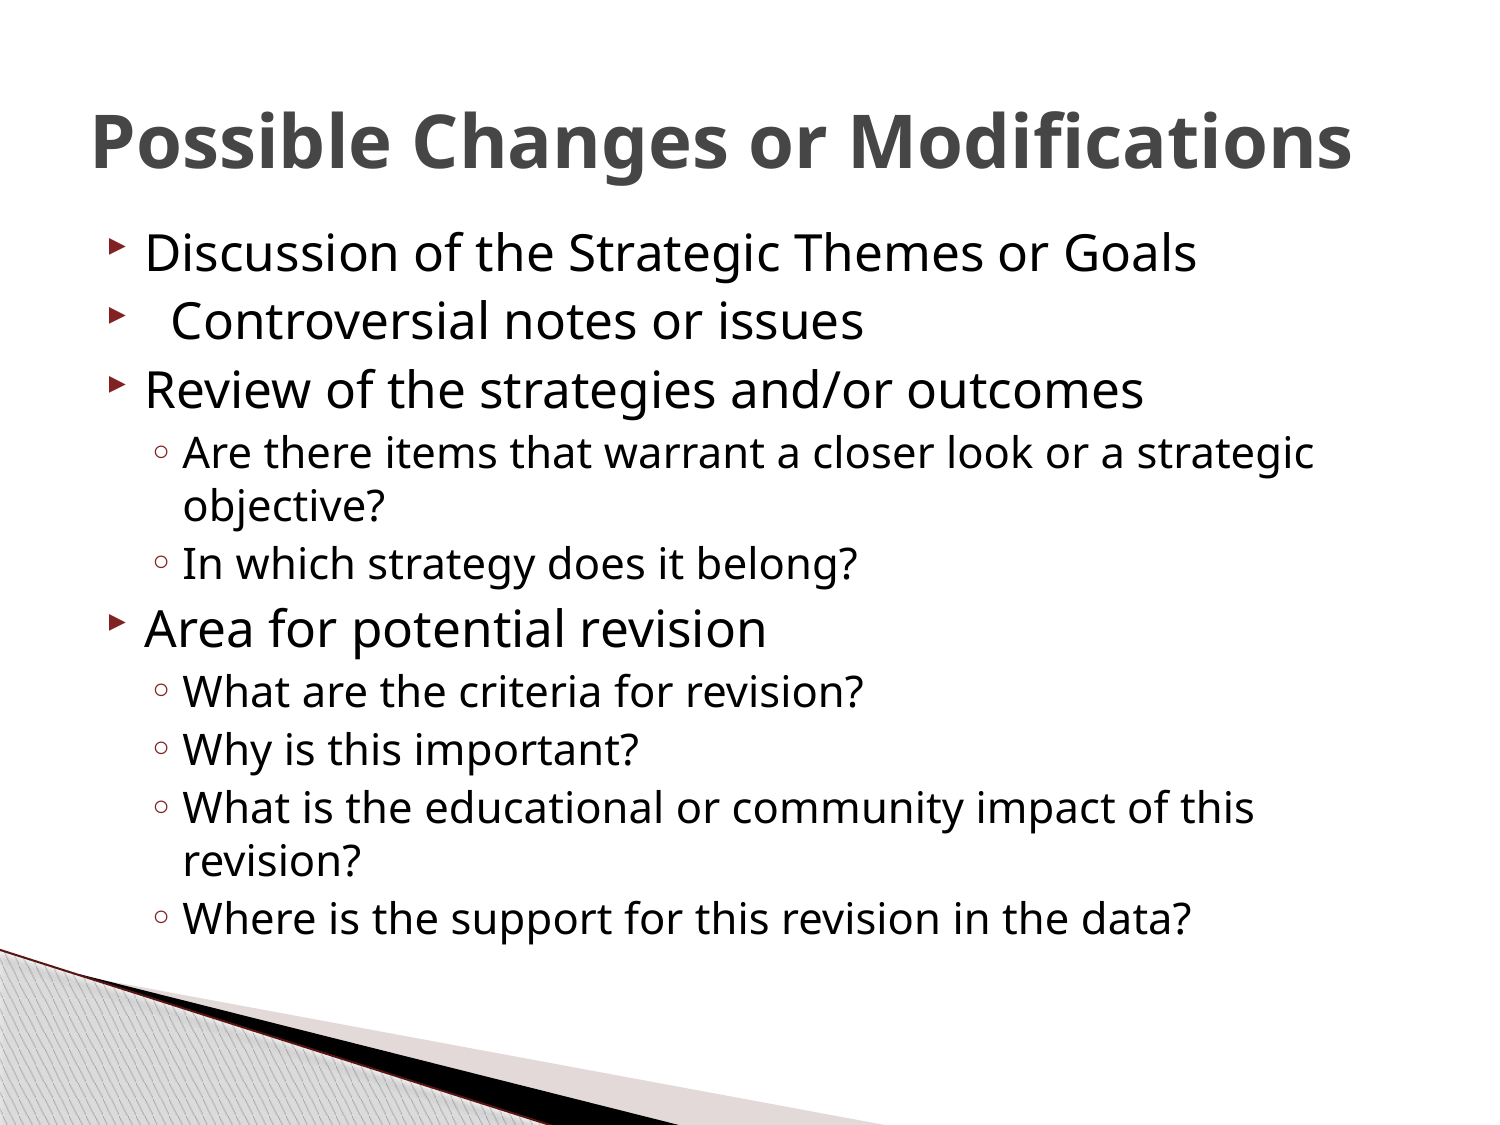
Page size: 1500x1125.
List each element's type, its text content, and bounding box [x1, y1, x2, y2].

list Discussion of the Strategic Themes or Goals Controversial notes or issues Review of the strategies and/or outcomes Are there items that warrant a closer look or a strategic objective? In which strategy does it belong? Area for potential revision What are the criteria for revision? Why is this important? What is the educational or community impact of this revision? Where is the support for this revision in the data? [75, 233, 1425, 955]
title Possible Changes or Modifications [75, 45, 1425, 233]
